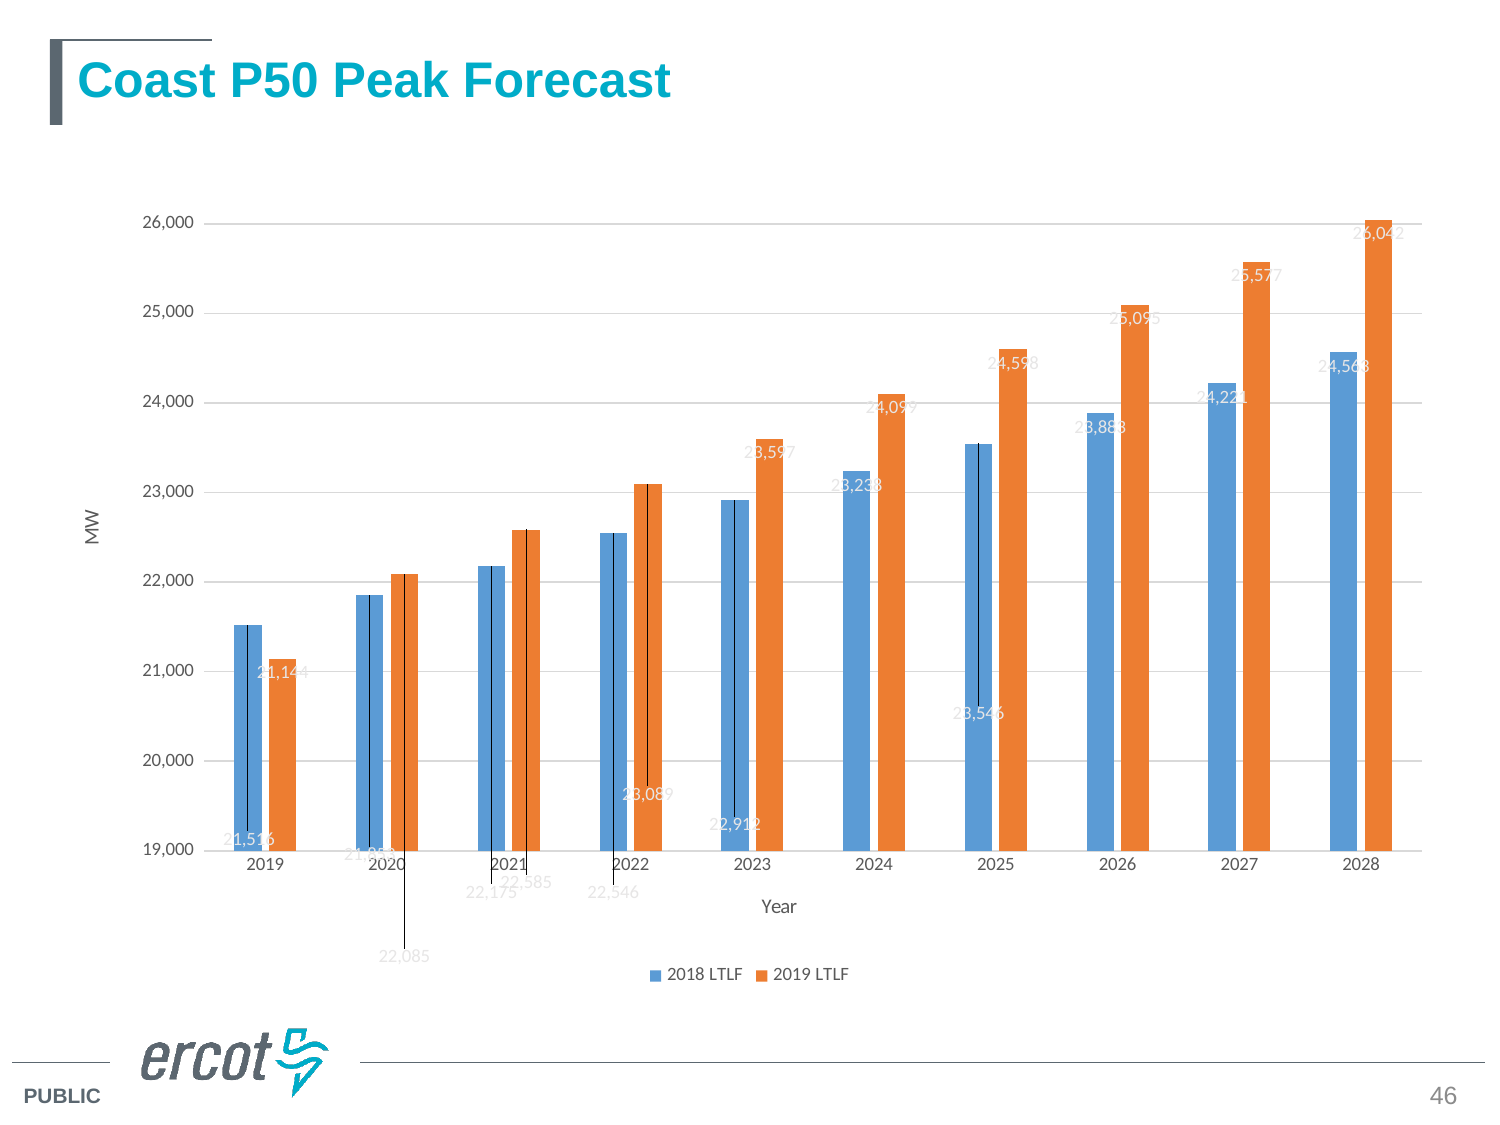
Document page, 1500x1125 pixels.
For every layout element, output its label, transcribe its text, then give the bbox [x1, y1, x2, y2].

slide_number 46 [1400, 1076, 1488, 1113]
chart [49, 162, 1451, 992]
picture [137, 1024, 332, 1100]
title Coast P50 Peak Forecast [62, 39, 1450, 125]
